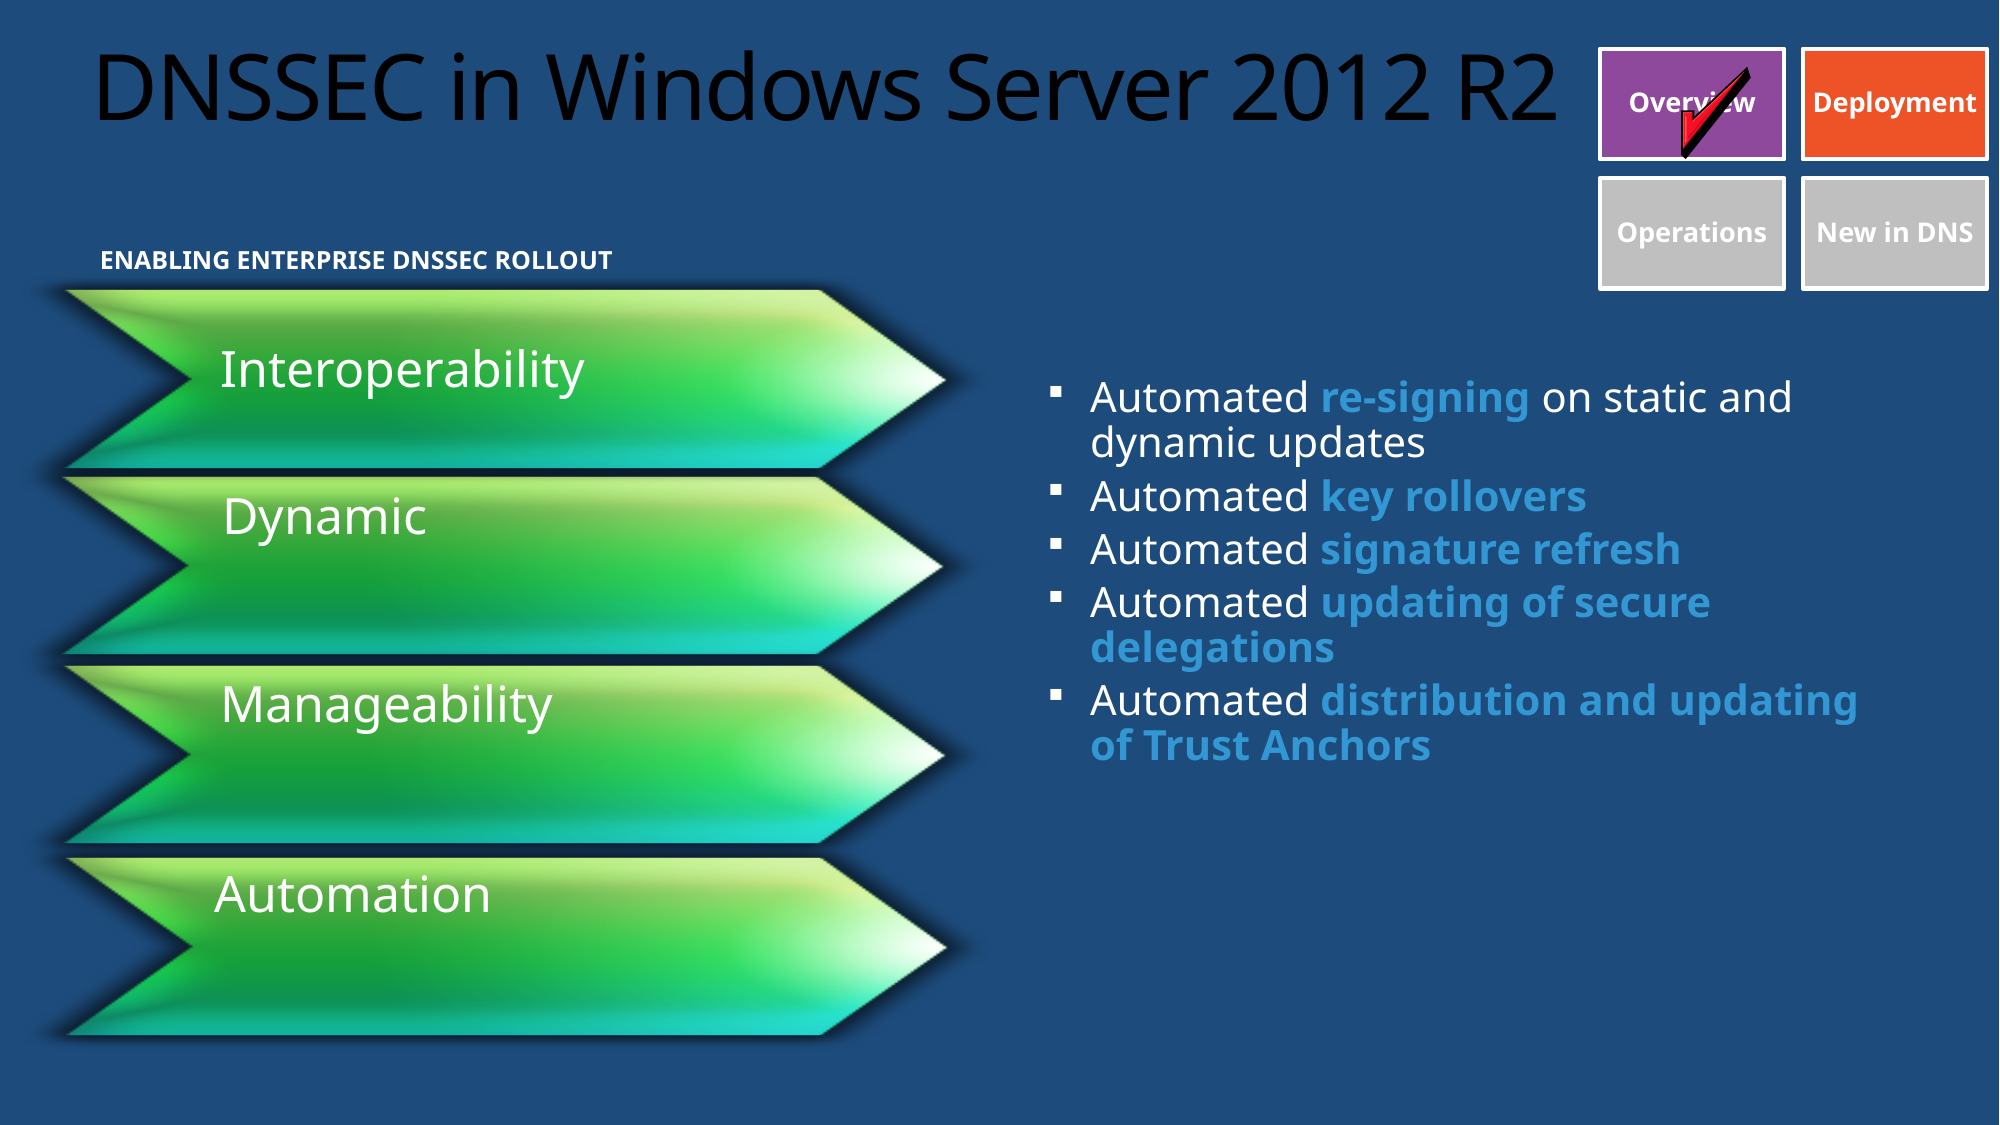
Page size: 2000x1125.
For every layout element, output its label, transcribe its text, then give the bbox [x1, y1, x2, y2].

picture [14, 274, 997, 1051]
title DNSSEC in Windows Server 2012 R2 [91, 40, 1594, 141]
picture [1680, 66, 1752, 160]
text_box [1599, 12, 1988, 326]
list Enabling enterprise DNSSEC rollout [99, 224, 1594, 275]
list Automated re-signing on static and dynamic updates Automated key rollovers Automated signature refresh Automated updating of secure delegations Automated distribution and updating of Trust Anchors [1047, 376, 1898, 825]
